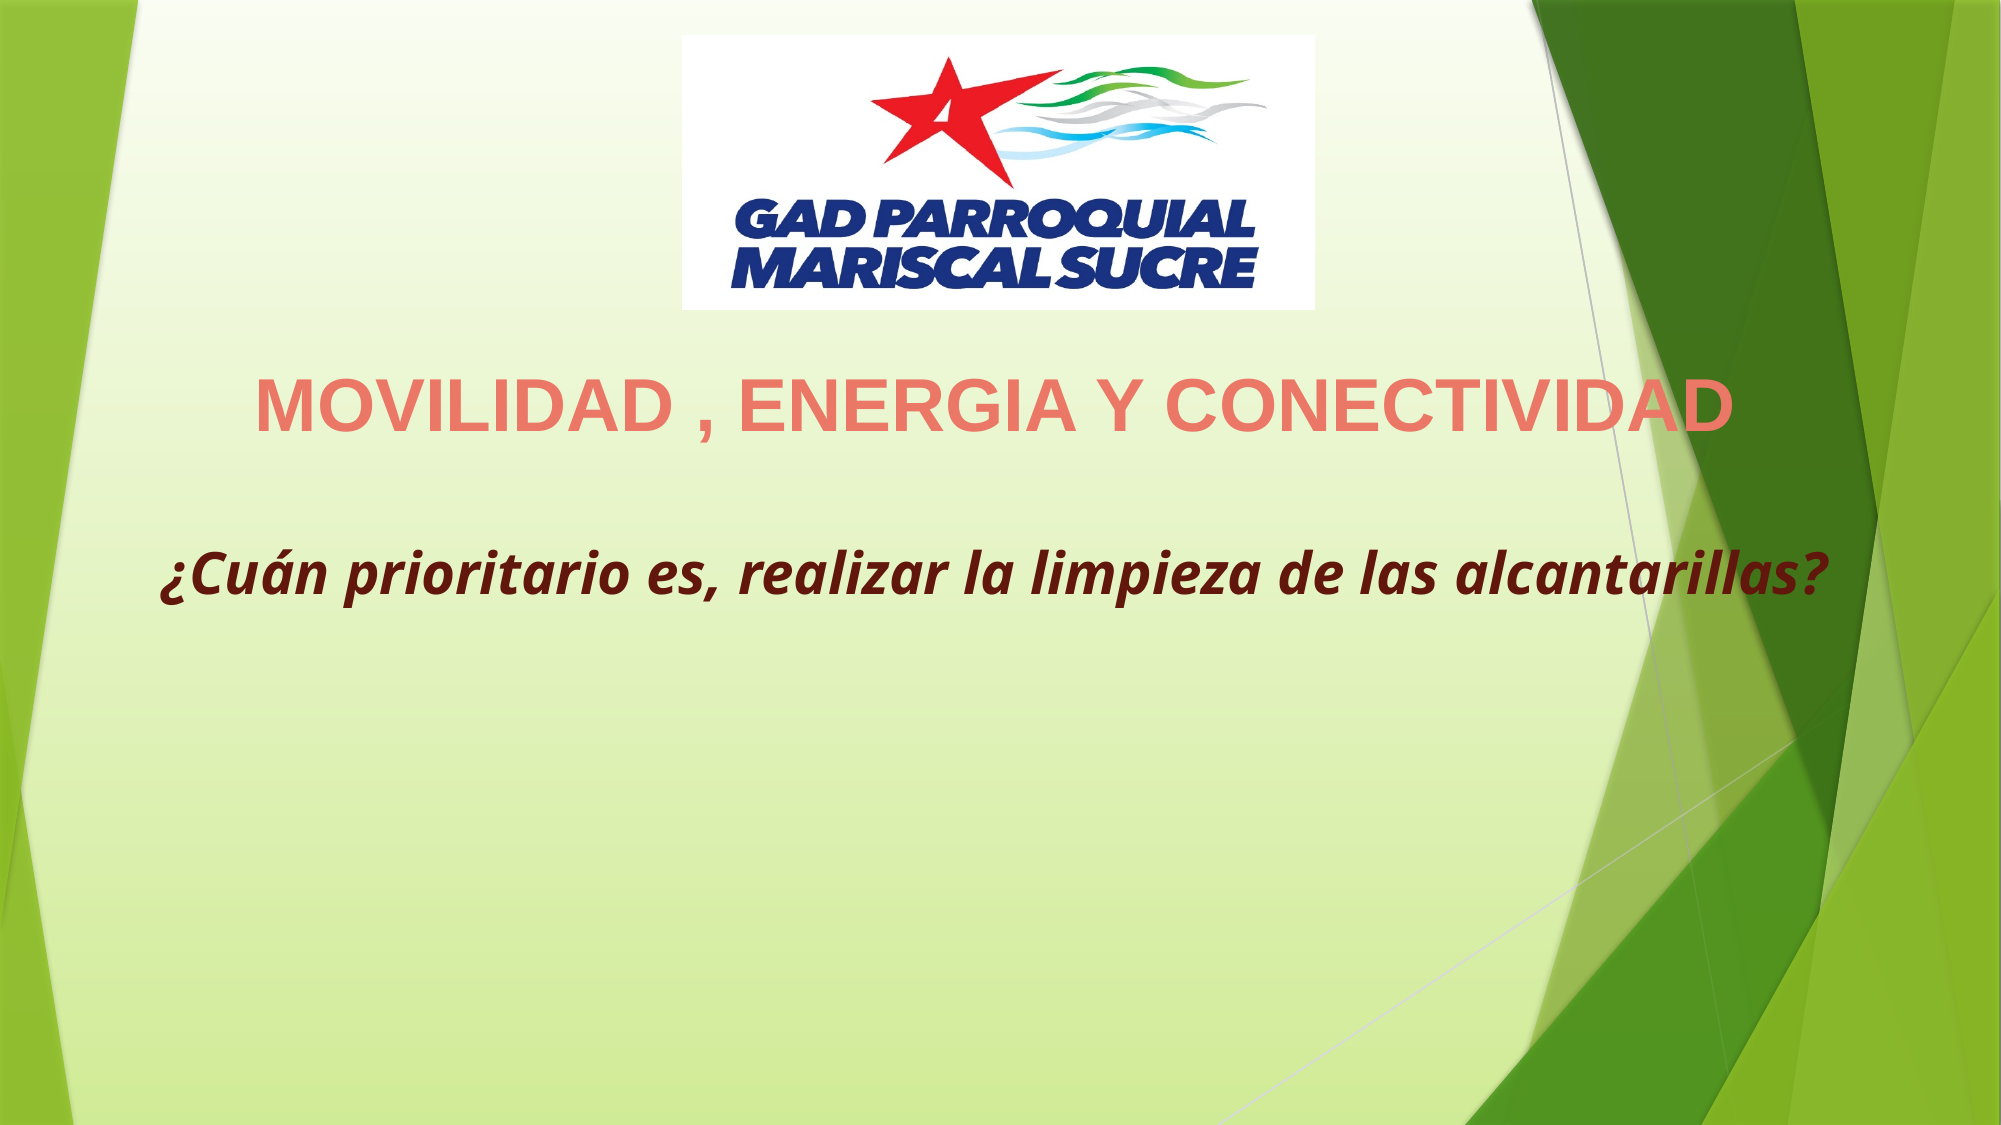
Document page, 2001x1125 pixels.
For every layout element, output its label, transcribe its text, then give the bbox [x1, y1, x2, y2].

text_box MOVILIDAD , ENERGIA Y CONECTIVIDAD ¿Cuán prioritario es, realizar la limpieza de las alcantarillas? [73, 348, 1918, 614]
picture [681, 34, 1315, 311]
